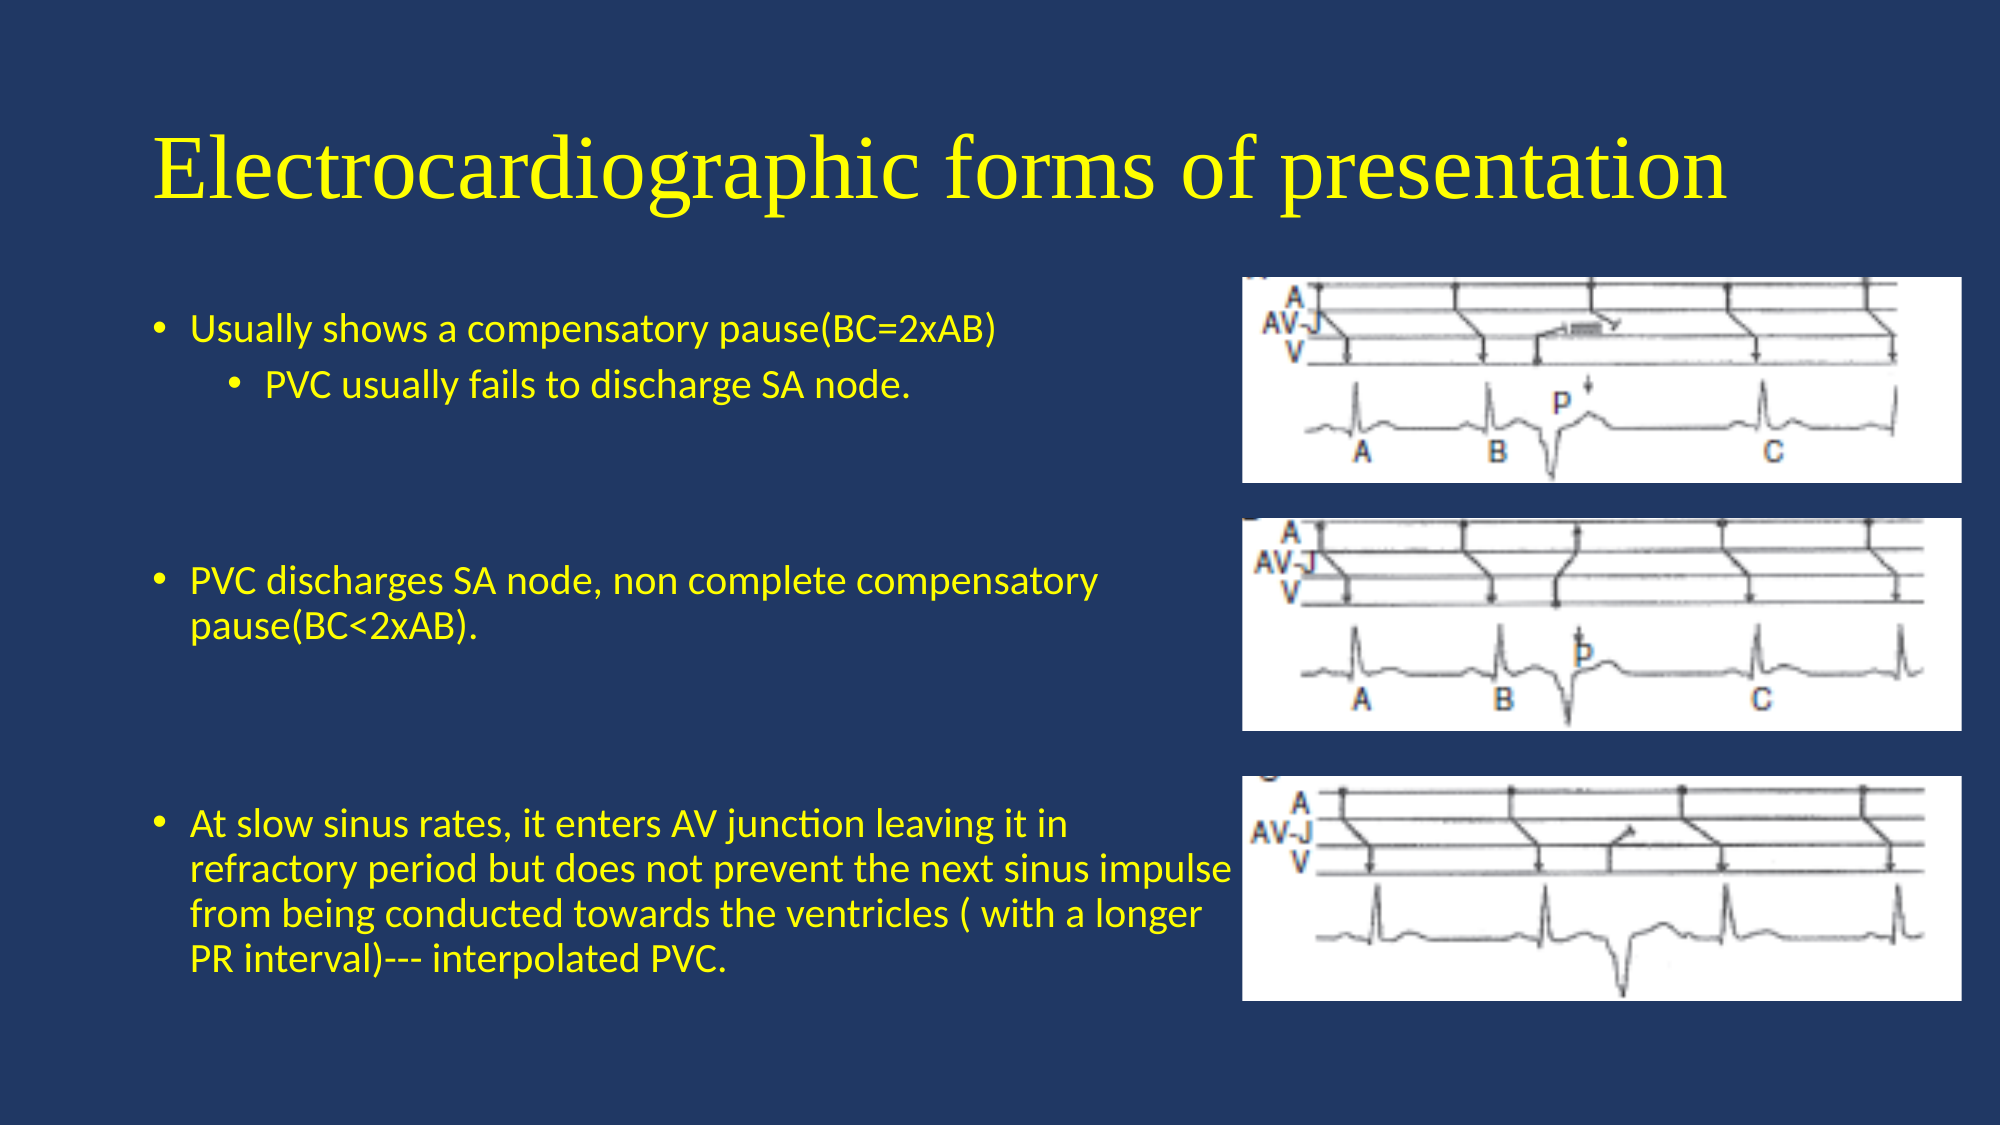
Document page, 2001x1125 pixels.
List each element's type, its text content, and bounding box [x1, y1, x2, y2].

title Electrocardiographic forms of presentation [137, 59, 1863, 278]
list Usually shows a compensatory pause(BC=2xAB) PVC usually fails to discharge SA node. PVC discharges SA node, non complete compensatory pause(BC<2xAB). At slow sinus rates, it enters AV junction leaving it in refractory period but does not prevent the next sinus impulse from being conducted towards the ventricles ( with a longer PR interval)--- interpolated PVC. [137, 299, 1260, 1064]
picture [1242, 518, 1962, 731]
picture [1242, 277, 1962, 483]
picture [1242, 776, 1962, 1001]
